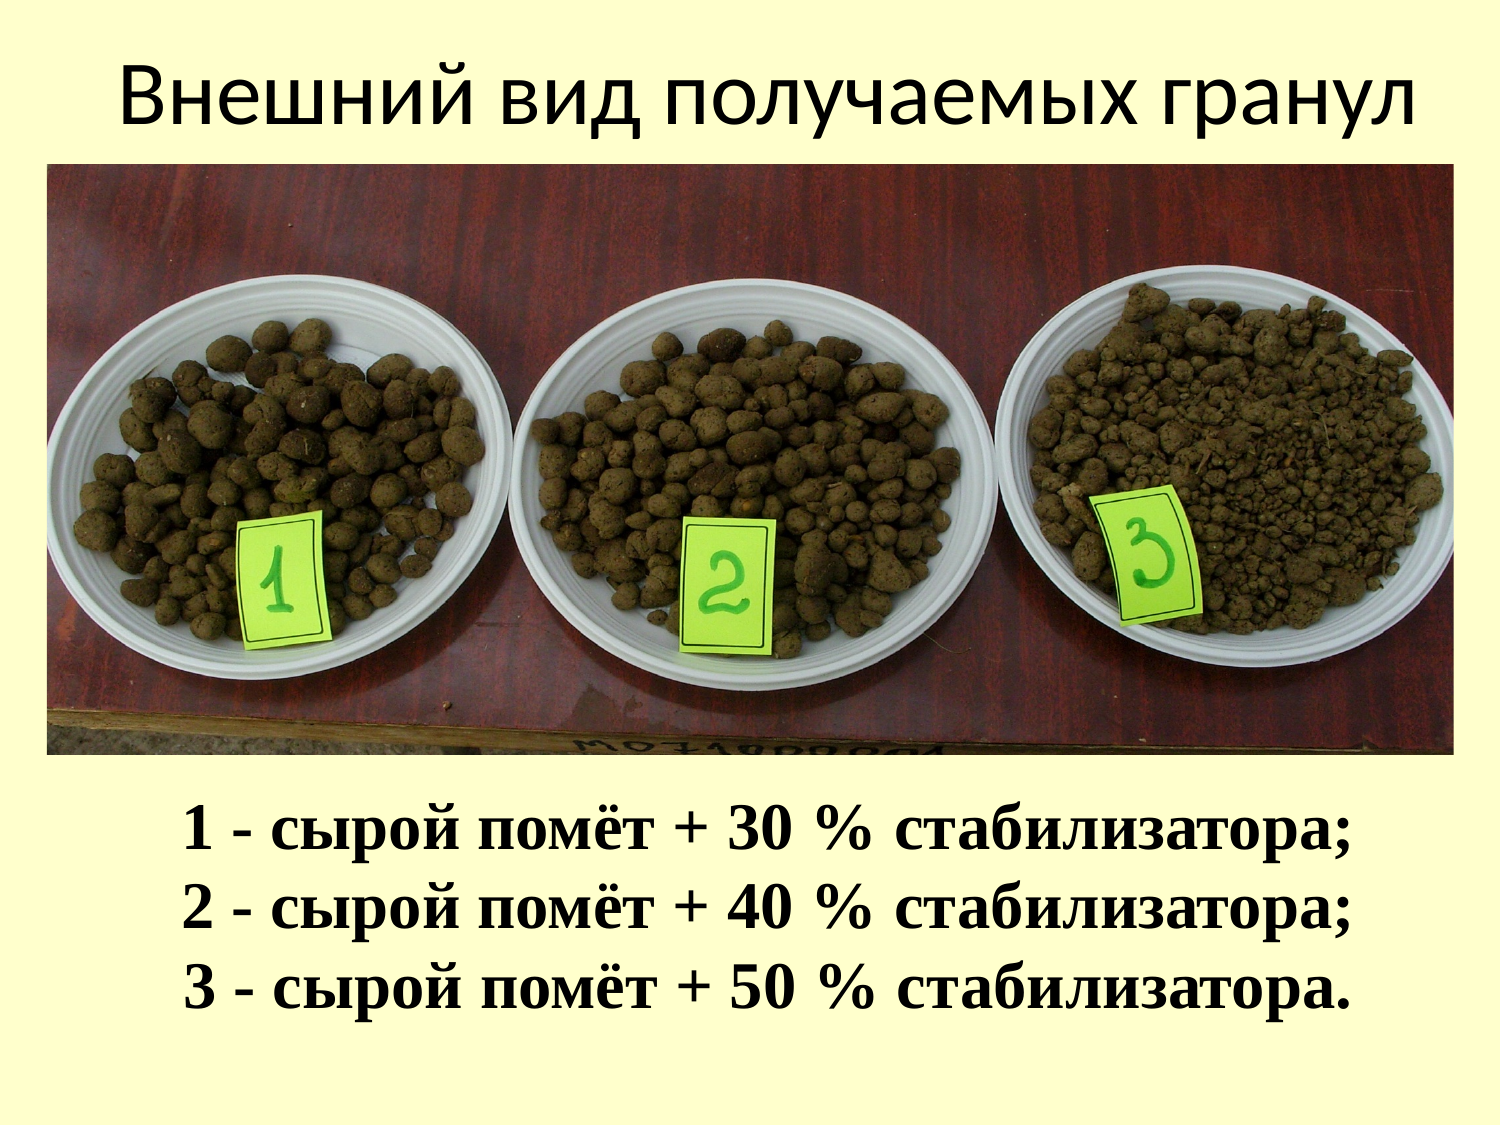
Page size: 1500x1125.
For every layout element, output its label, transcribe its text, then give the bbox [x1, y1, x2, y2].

title Внешний вид получаемых гранул [93, 23, 1444, 153]
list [46, 163, 1454, 755]
text_box 1 - сырой помёт + 30 % стабилизатора; 2 - сырой помёт + 40 % стабилизатора; 3 - сырой помёт + 50 % стабилизатора. [93, 808, 1444, 997]
